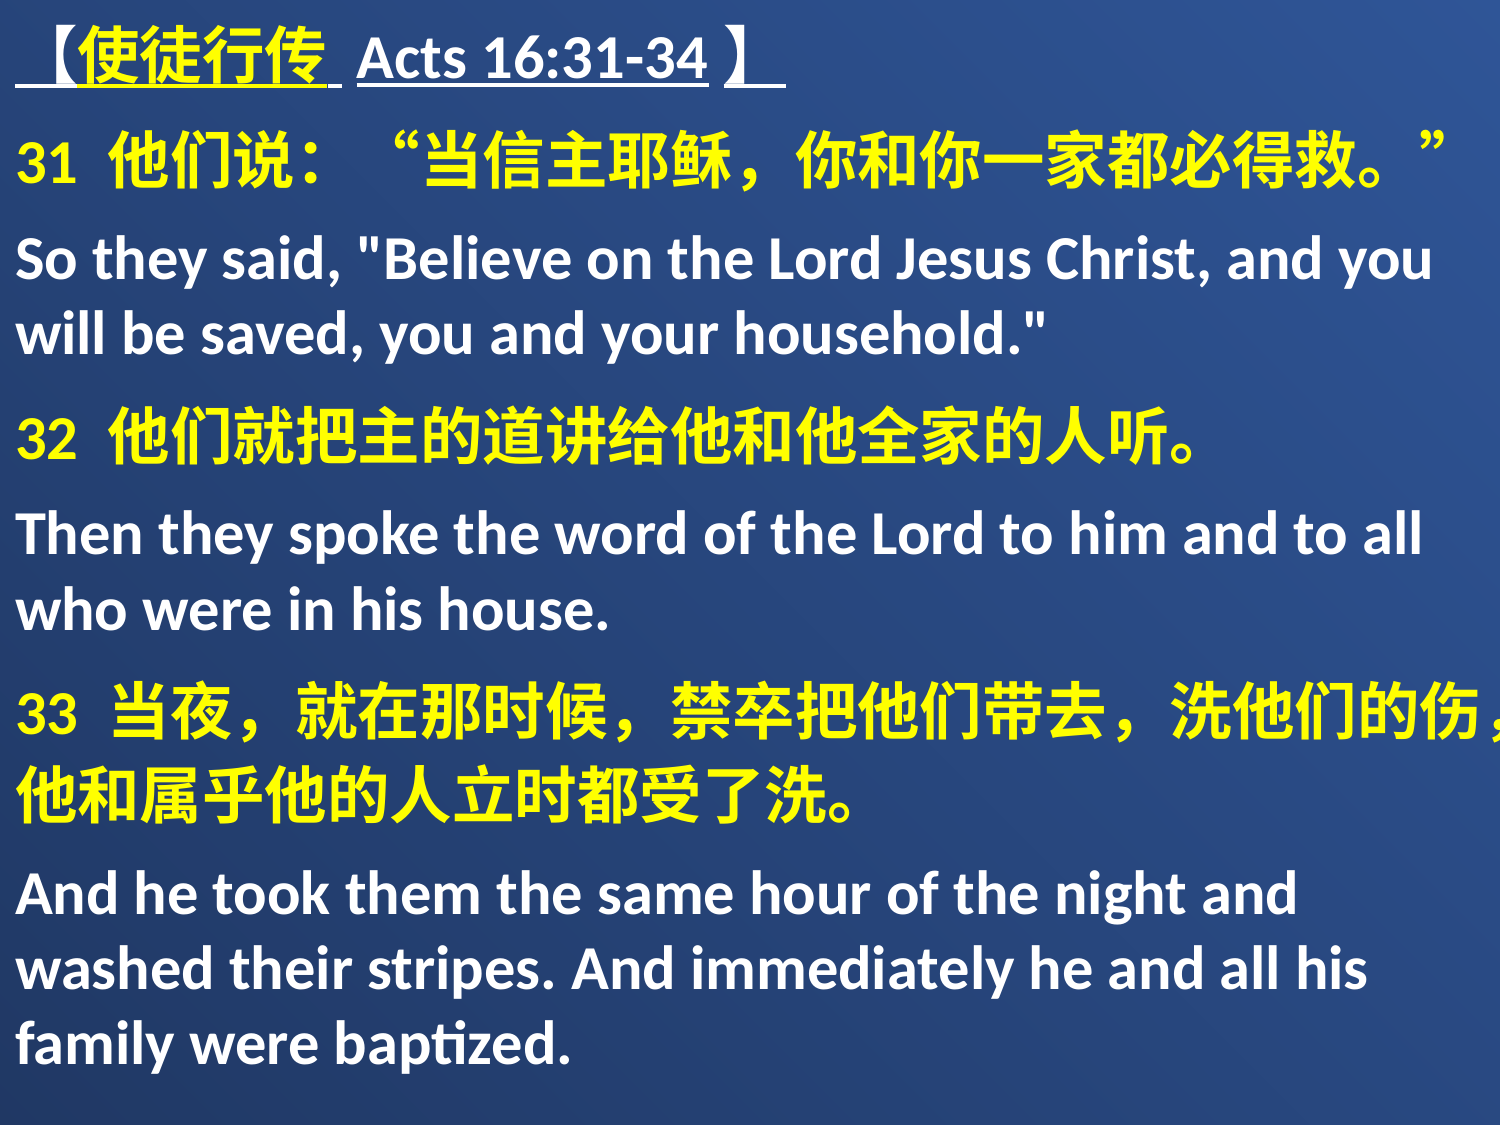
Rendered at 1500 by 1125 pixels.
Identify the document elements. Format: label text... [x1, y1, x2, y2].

subtitle 【使徒行传 Acts 16:31-34】 31 他们说：“当信主耶稣，你和你一家都必得救。” So they said, "Believe on the Lord Jesus Christ, and you will be saved, you and your household." 32 他们就把主的道讲给他和他全家的人听。 Then they spoke the word of the Lord to him and to all who were in his house. 33 当夜，就在那时候，禁卒把他们带去，洗他们的伤，他和属乎他的人立时都受了洗。 And he took them the same hour of the night and washed their stripes. And immediately he and all his family were baptized. [0, 0, 1500, 1125]
